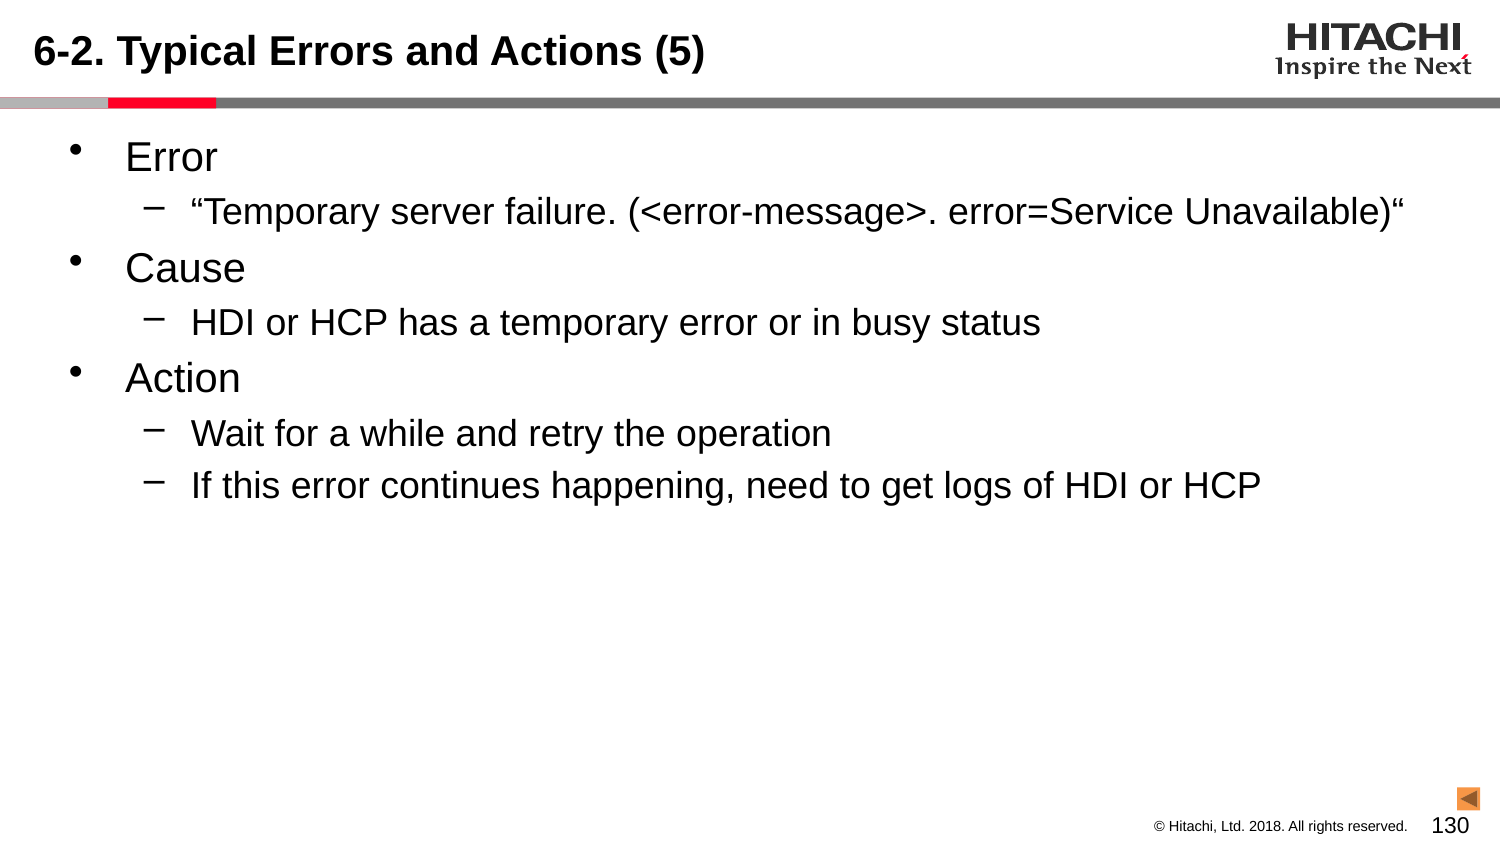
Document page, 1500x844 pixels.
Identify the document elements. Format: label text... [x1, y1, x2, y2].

text_box [1457, 787, 1481, 811]
text_box [47, 481, 1449, 829]
list Error “Temporary server failure. (<error-message>. error=Service Unavailable)“ Cause HDI or HCP has a temporary error or in busy status Action Wait for a while and retry the operation If this error continues happening, need to get logs of HDI or HCP [54, 122, 1449, 481]
title 6-2. Typical Errors and Actions (5) [18, 22, 731, 83]
